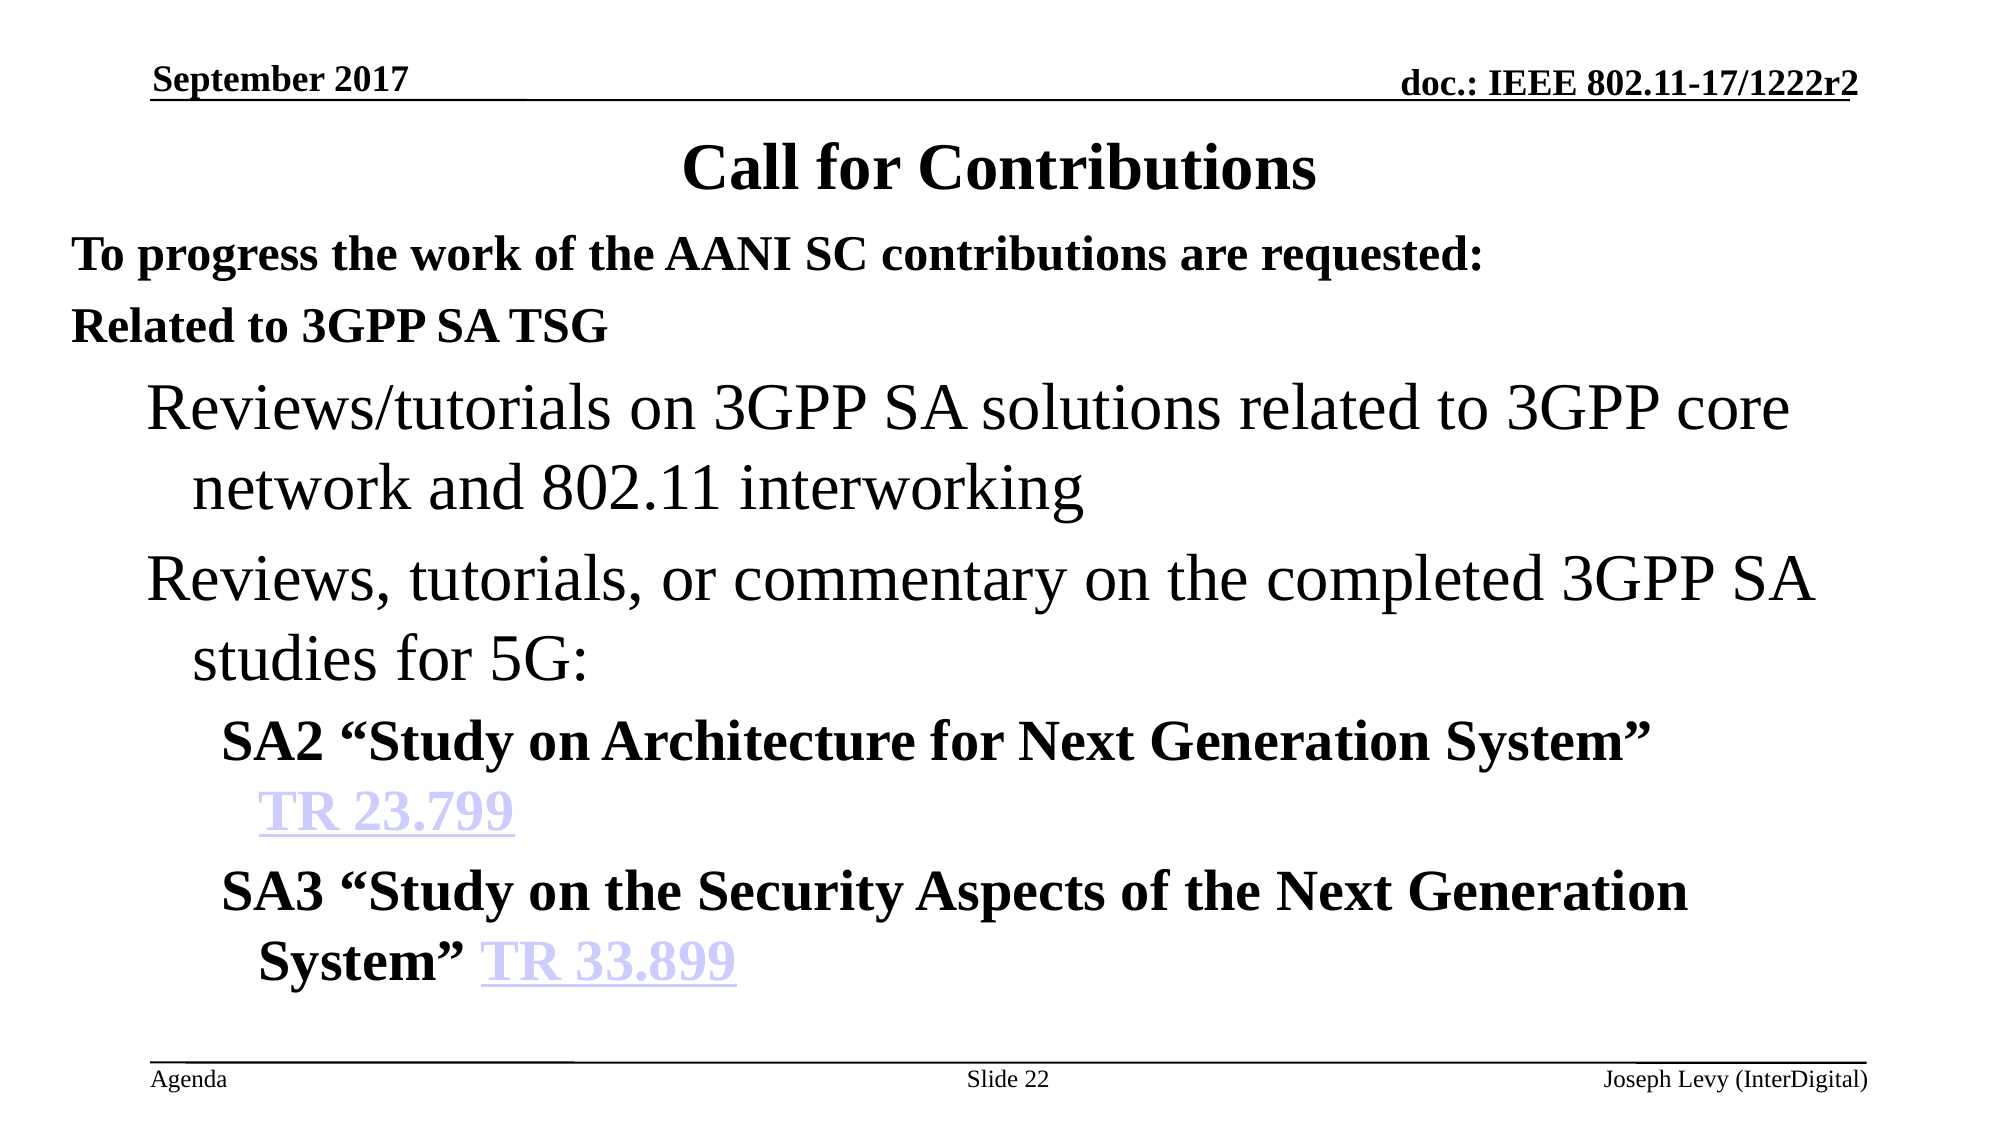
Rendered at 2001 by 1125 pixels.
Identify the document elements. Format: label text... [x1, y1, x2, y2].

title Call for Contributions [149, 112, 1850, 212]
slide_number Slide 22 [950, 1061, 1067, 1123]
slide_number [152, 54, 563, 100]
list To progress the work of the AANI SC contributions are requested: Related to 3GPP SA TSG Reviews/tutorials on 3GPP SA solutions related to 3GPP core network and 802.11 interworking Reviews, tutorials, or commentary on the completed 3GPP SA studies for 5G: SA2 “Study on Architecture for Next Generation System” TR 23.799 SA3 “Study on the Security Aspects of the Next Generation System” TR 33.899 [55, 212, 1869, 1063]
footer Joseph Levy (InterDigital) [1171, 1061, 1869, 1093]
